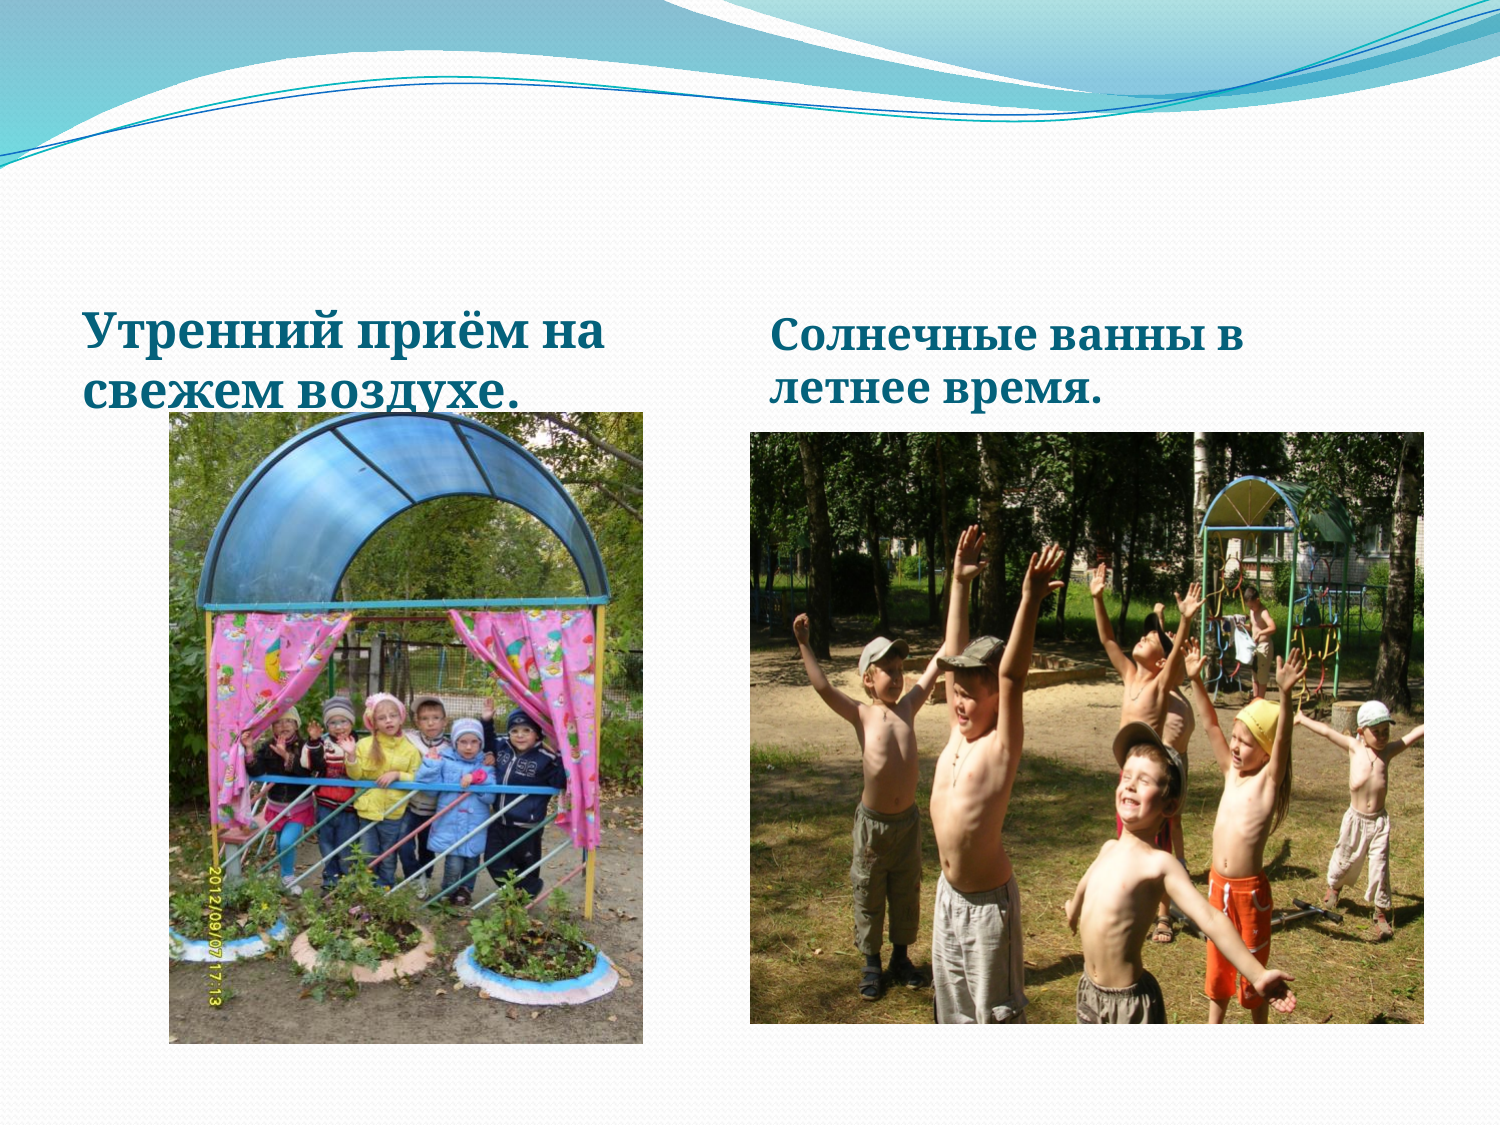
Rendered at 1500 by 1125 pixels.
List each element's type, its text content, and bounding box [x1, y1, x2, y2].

list Утренний приём на свежем воздухе. [75, 304, 738, 413]
list Солнечные ванны в летнее время. [761, 305, 1425, 413]
picture [749, 432, 1424, 1024]
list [169, 412, 644, 1044]
